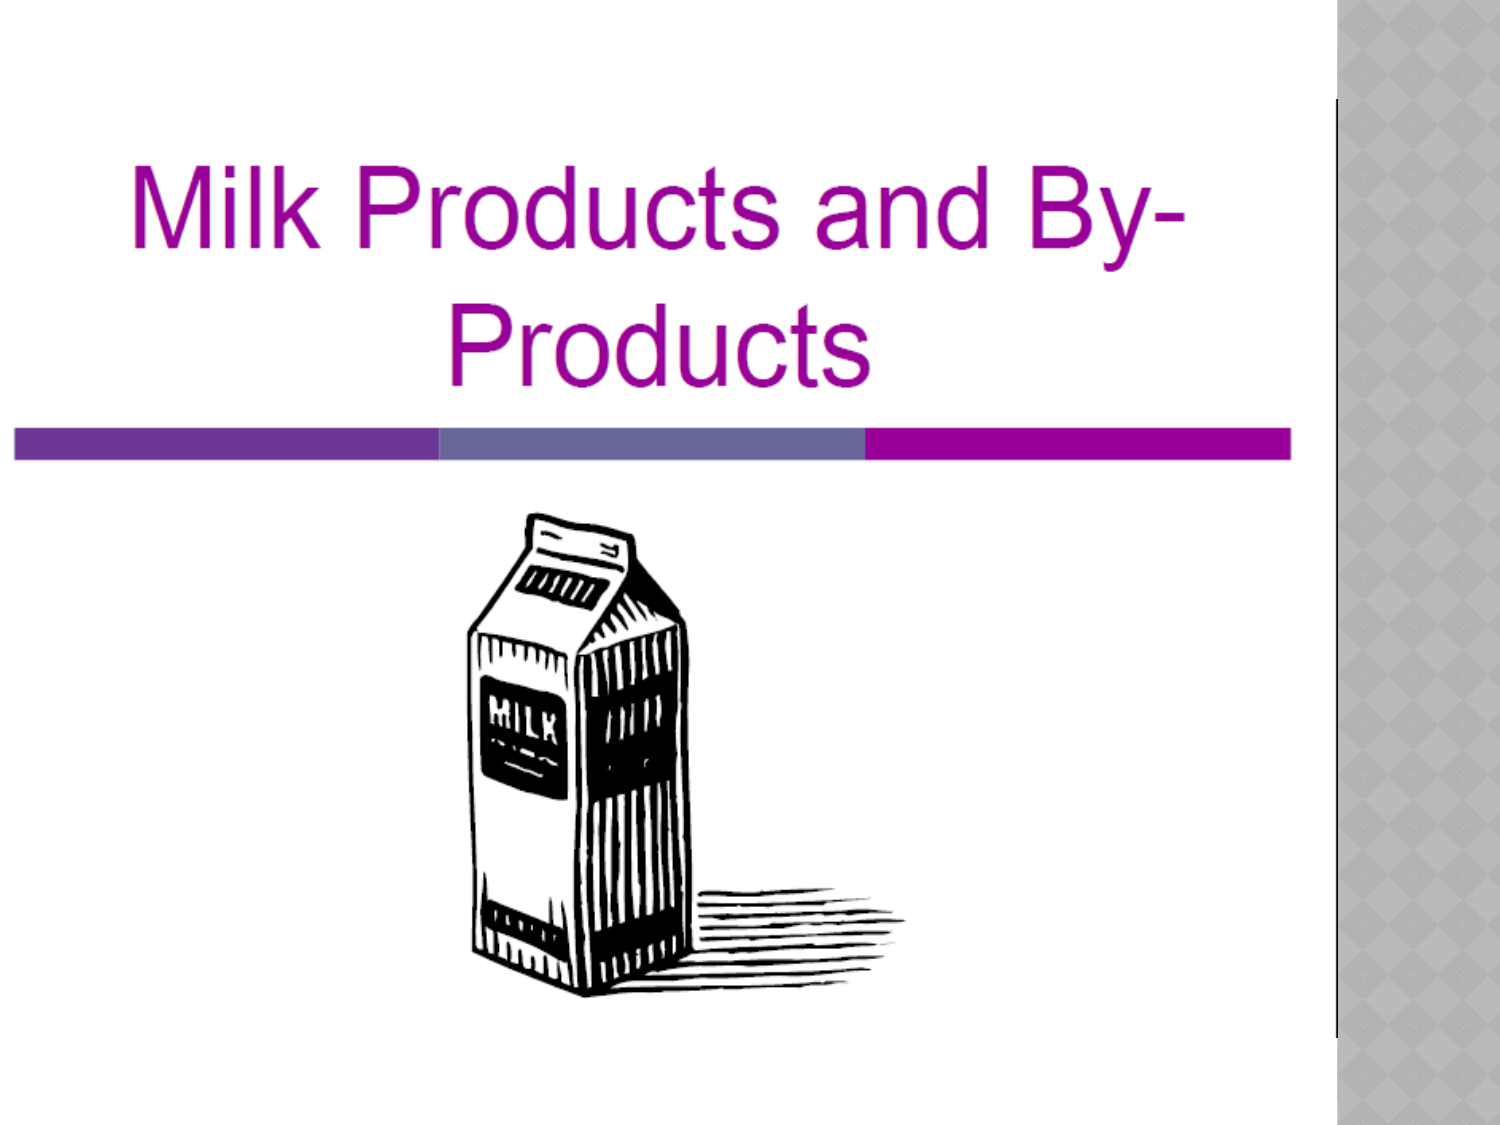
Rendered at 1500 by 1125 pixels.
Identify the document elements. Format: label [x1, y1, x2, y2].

picture [0, 99, 1338, 1038]
